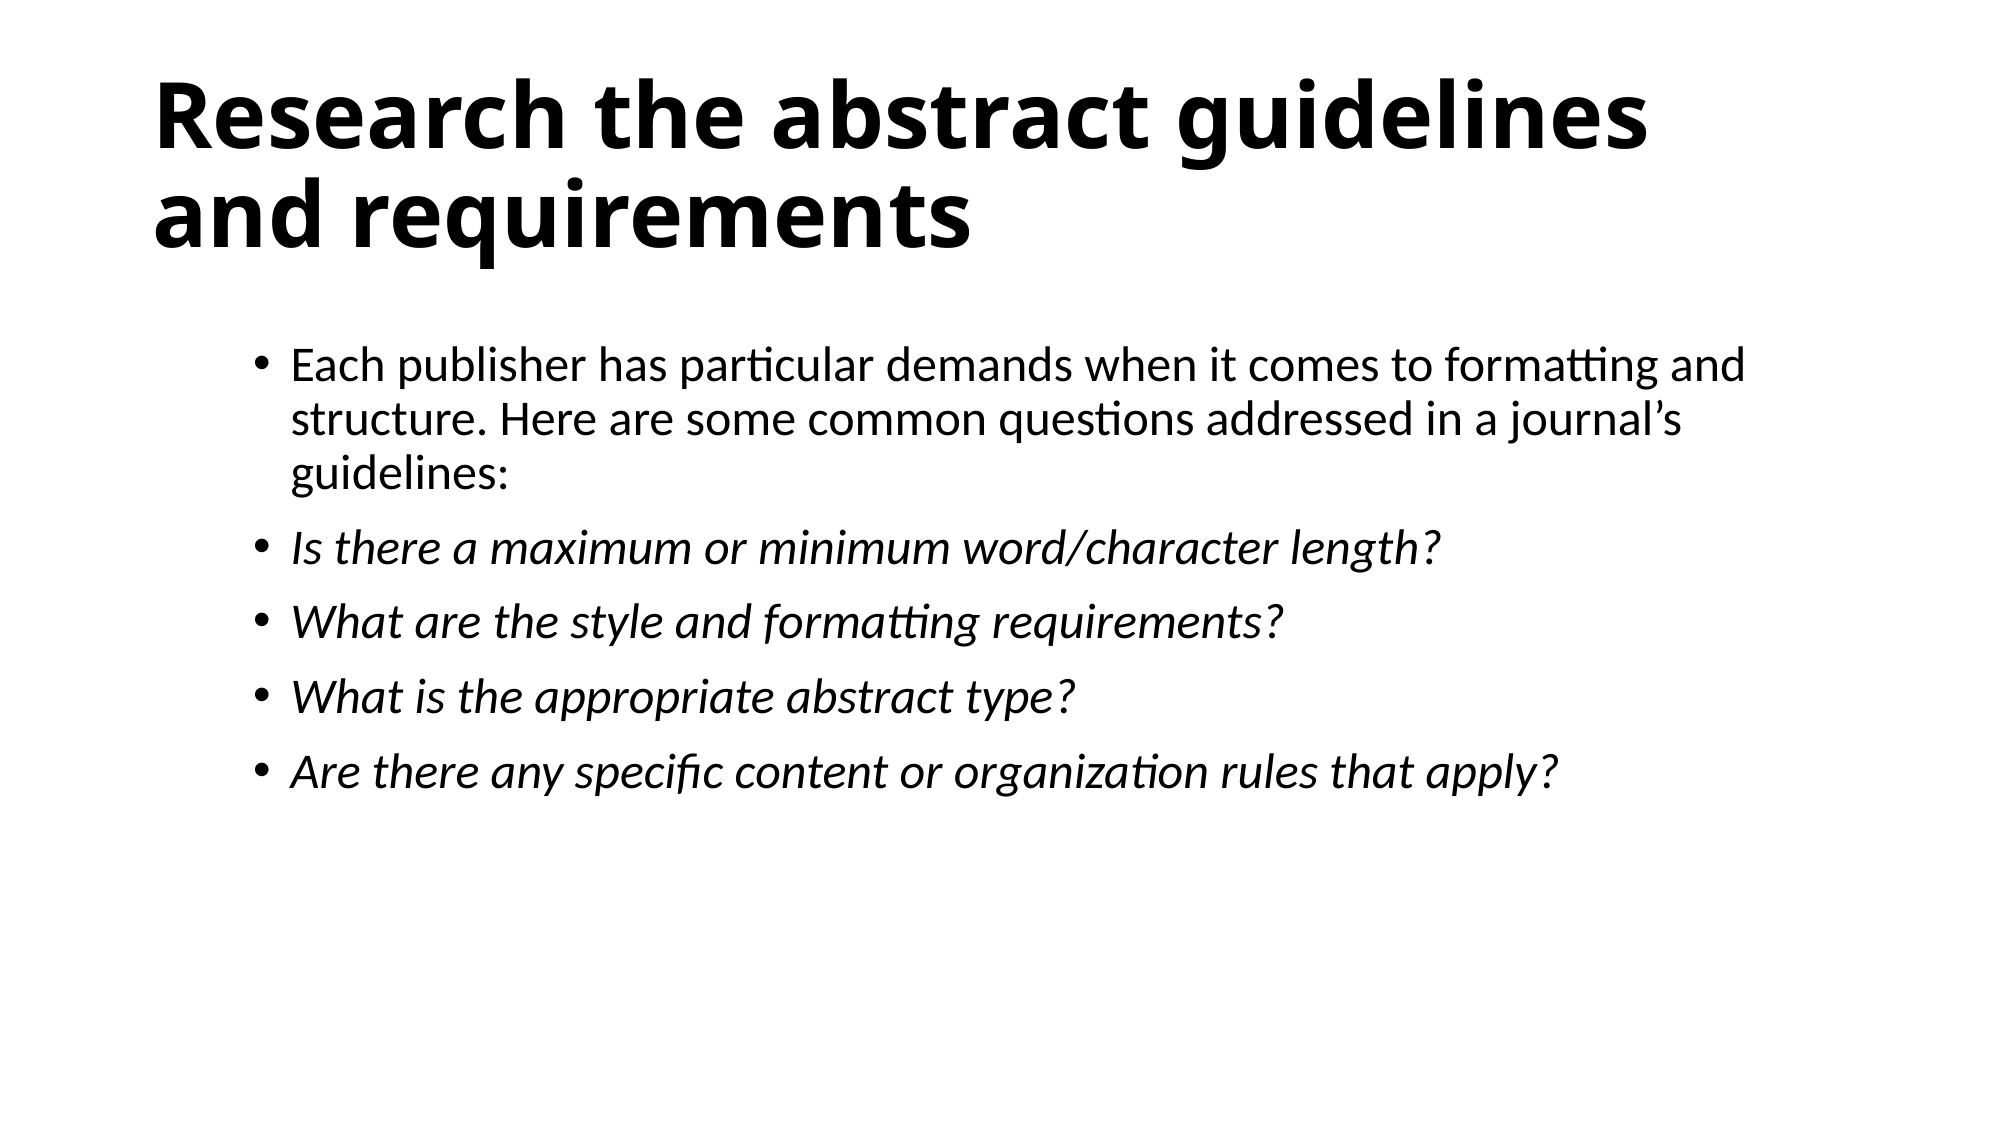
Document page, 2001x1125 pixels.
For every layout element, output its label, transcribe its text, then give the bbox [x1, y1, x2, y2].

list Each publisher has particular demands when it comes to formatting and structure. Here are some common questions addressed in a journal’s guidelines: Is there a maximum or minimum word/character length? What are the style and formatting requirements? What is the appropriate abstract type? Are there any specific content or organization rules that apply? [238, 330, 1814, 960]
title Research the abstract guidelines and requirements [137, 59, 1863, 278]
